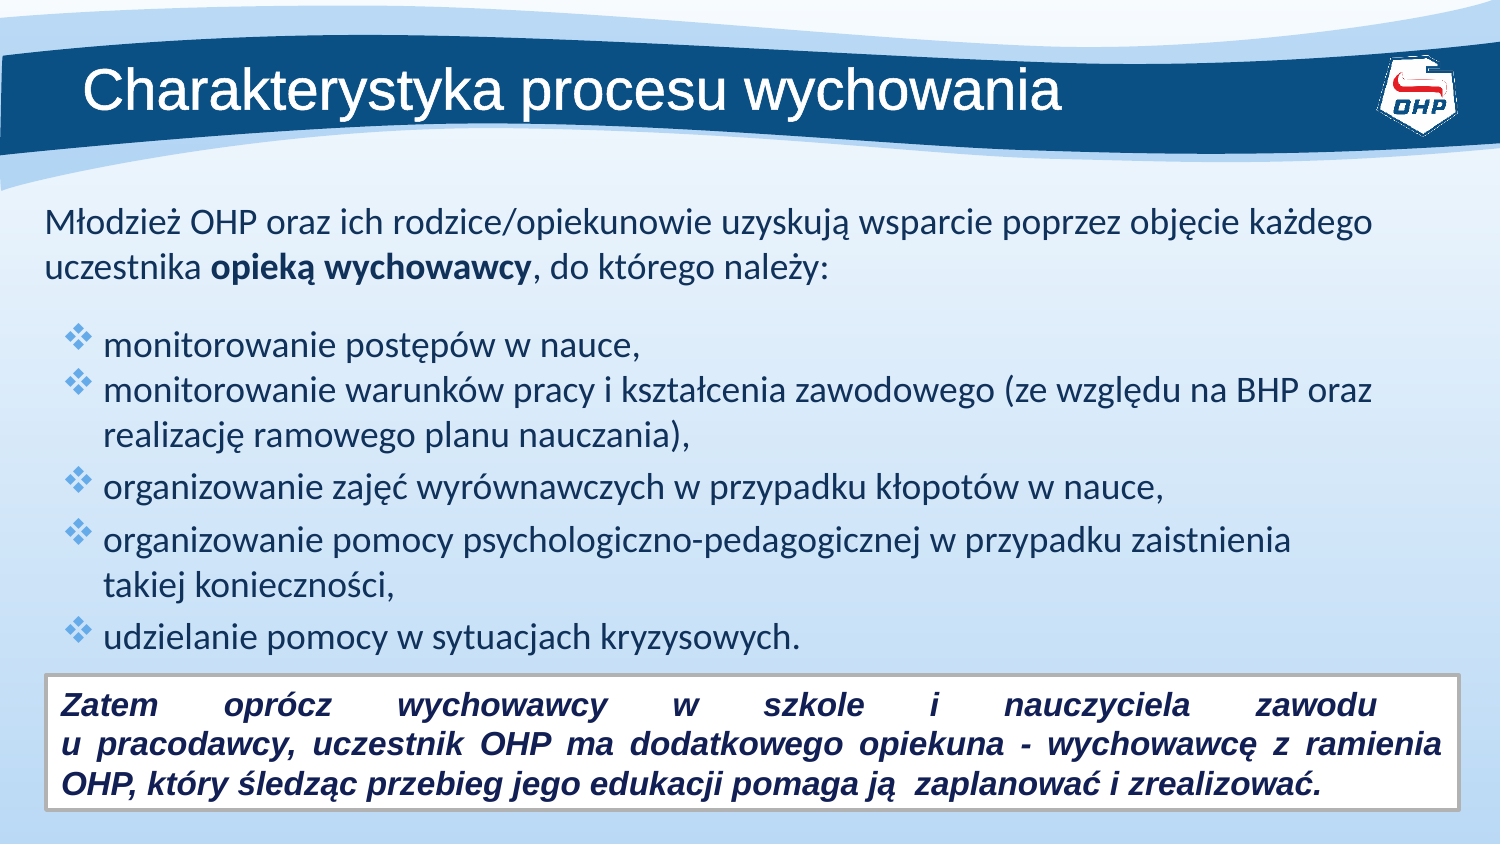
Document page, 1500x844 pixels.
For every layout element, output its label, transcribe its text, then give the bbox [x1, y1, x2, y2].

text_box Zatem oprócz wychowawcy w szkole i nauczyciela zawodu u pracodawcy, uczestnik OHP ma dodatkowego opiekuna - wychowawcę z ramienia OHP, który śledząc przebieg jego edukacji pomaga ją zaplanować i zrealizować. [44, 673, 1461, 812]
picture [1376, 55, 1458, 137]
title Charakterystyka procesu wychowania [67, 43, 1128, 114]
list Młodzież OHP oraz ich rodzice/opiekunowie uzyskują wsparcie poprzez objęcie każdego uczestnika opieką wychowawcy, do którego należy: monitorowanie postępów w nauce, monitorowanie warunków pracy i kształcenia zawodowego (ze względu na BHP oraz realizację ramowego planu nauczania), organizowanie zajęć wyrównawczych w przypadku kłopotów w nauce, organizowanie pomocy psychologiczno-pedagogicznej w przypadku zaistnienia takiej konieczności, udzielanie pomocy w sytuacjach kryzysowych. [29, 189, 1390, 676]
